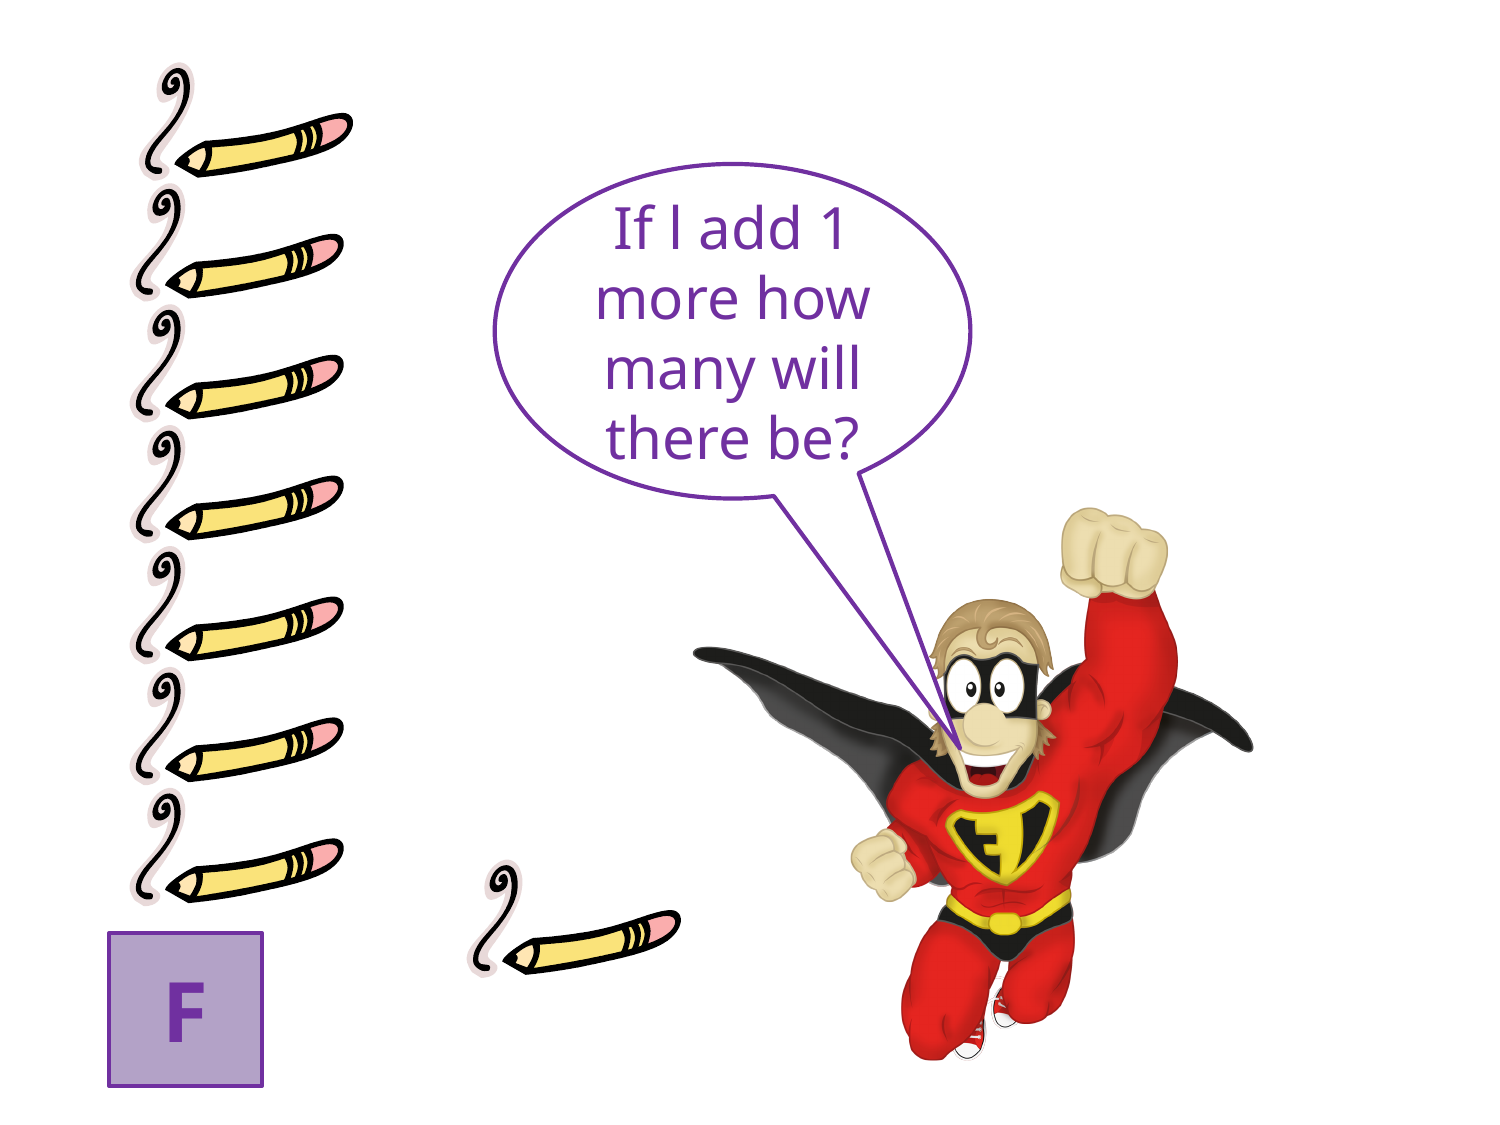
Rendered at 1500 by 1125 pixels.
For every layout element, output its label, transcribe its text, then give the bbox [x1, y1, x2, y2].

picture [481, 834, 645, 1032]
picture [689, 486, 1257, 1087]
text_box F [107, 931, 264, 1088]
picture [144, 37, 318, 960]
text_box If l add 1 more how many will there be? [492, 161, 973, 498]
